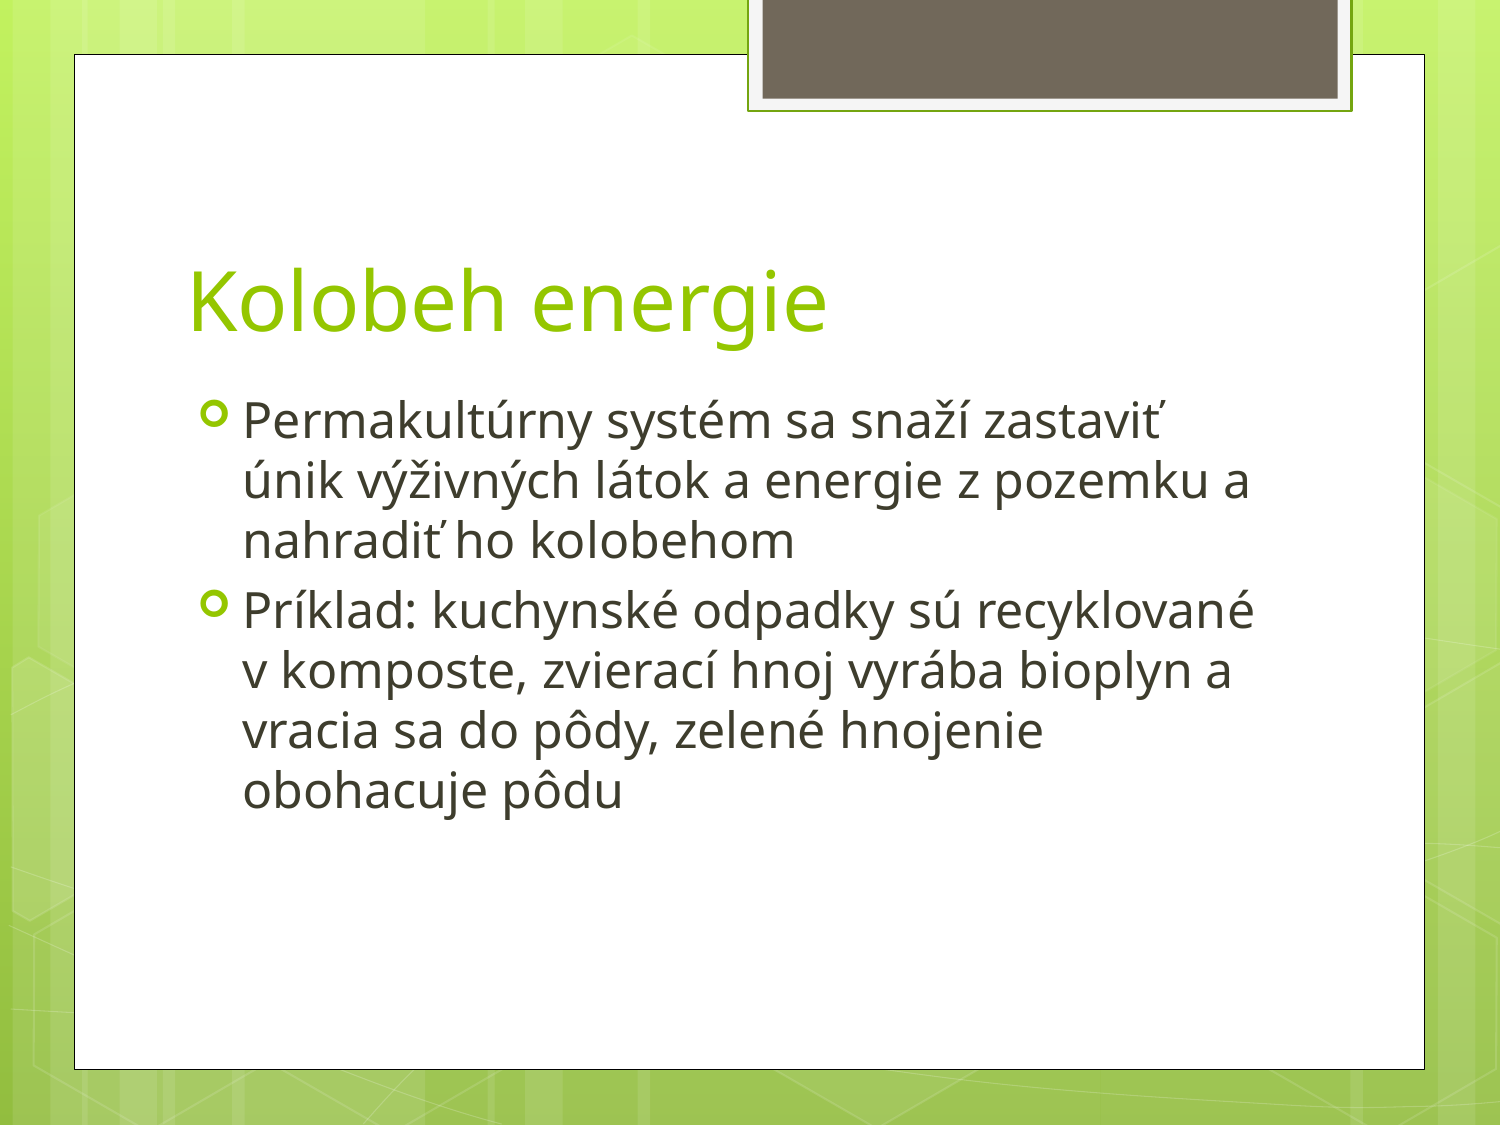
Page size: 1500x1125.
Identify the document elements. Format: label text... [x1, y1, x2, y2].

list Permakultúrny systém sa snaží zastaviť únik výživných látok a energie z pozemku a nahradiť ho kolobehom Príklad: kuchynské odpadky sú recyklované v komposte, zvierací hnoj vyrába bioplyn a vracia sa do pôdy, zelené hnojenie obohacuje pôdu [171, 381, 1283, 957]
title Kolobeh energie [171, 168, 1324, 357]
